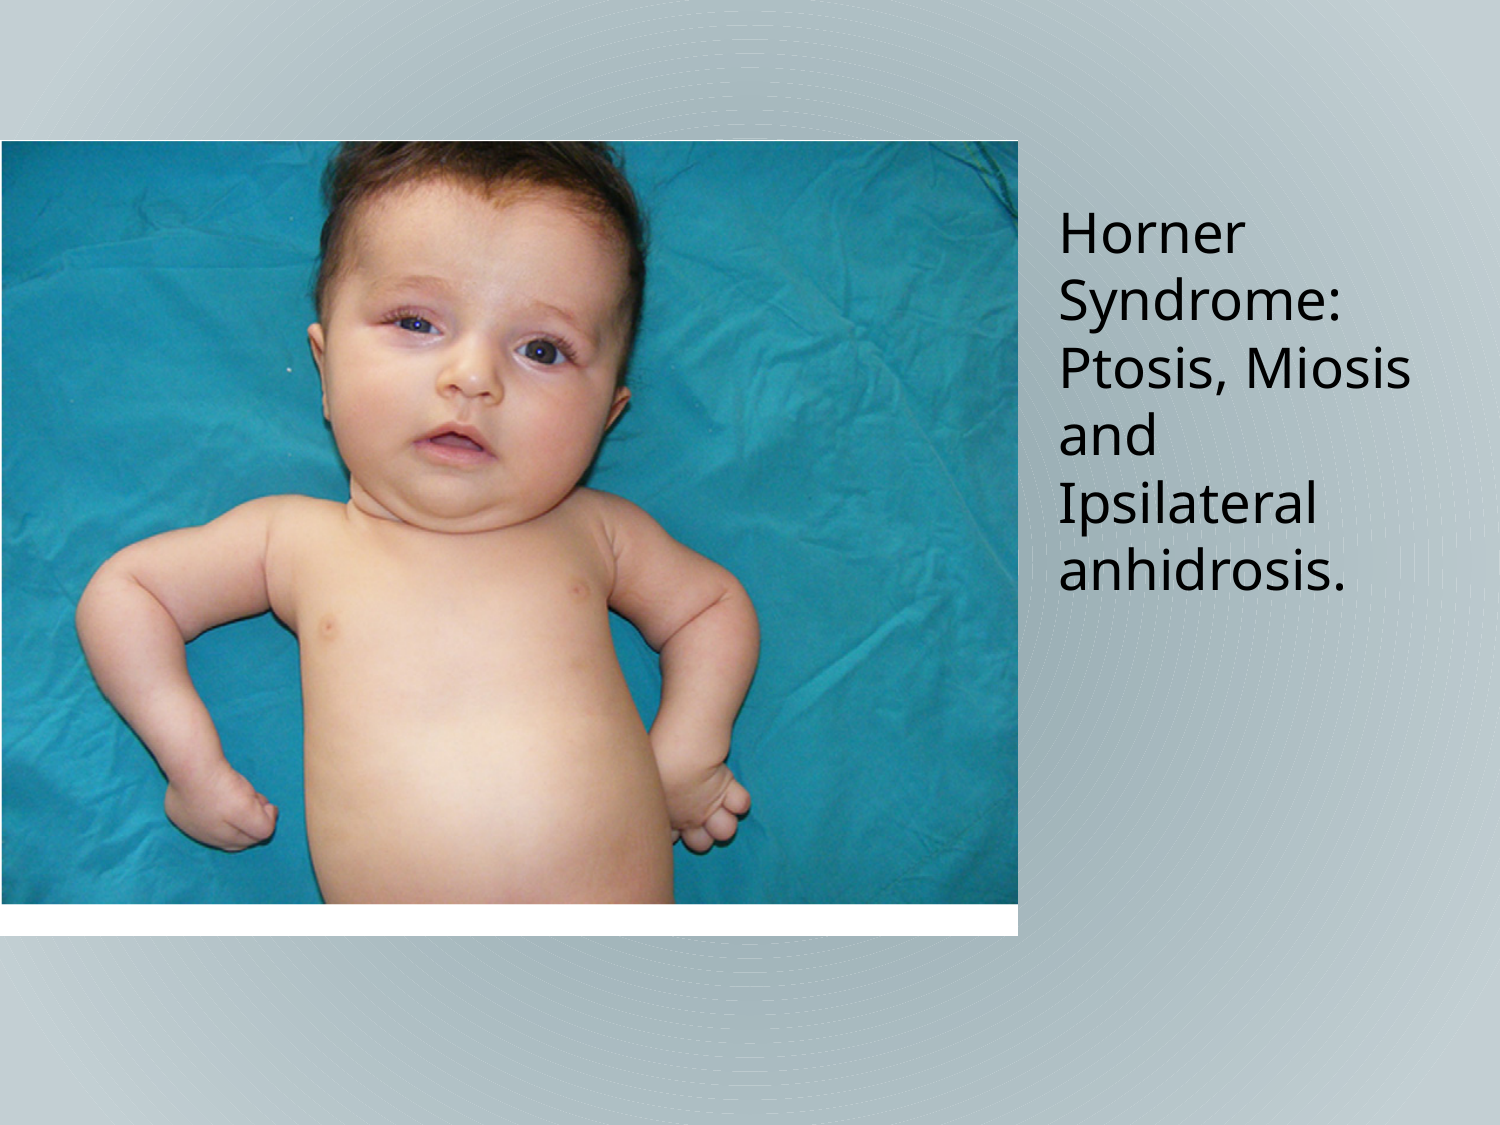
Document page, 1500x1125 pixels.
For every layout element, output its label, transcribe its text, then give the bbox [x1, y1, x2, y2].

text_box Horner Syndrome: Ptosis, Miosis and Ipsilateral anhidrosis. [1043, 189, 1428, 610]
picture [0, 140, 1018, 936]
